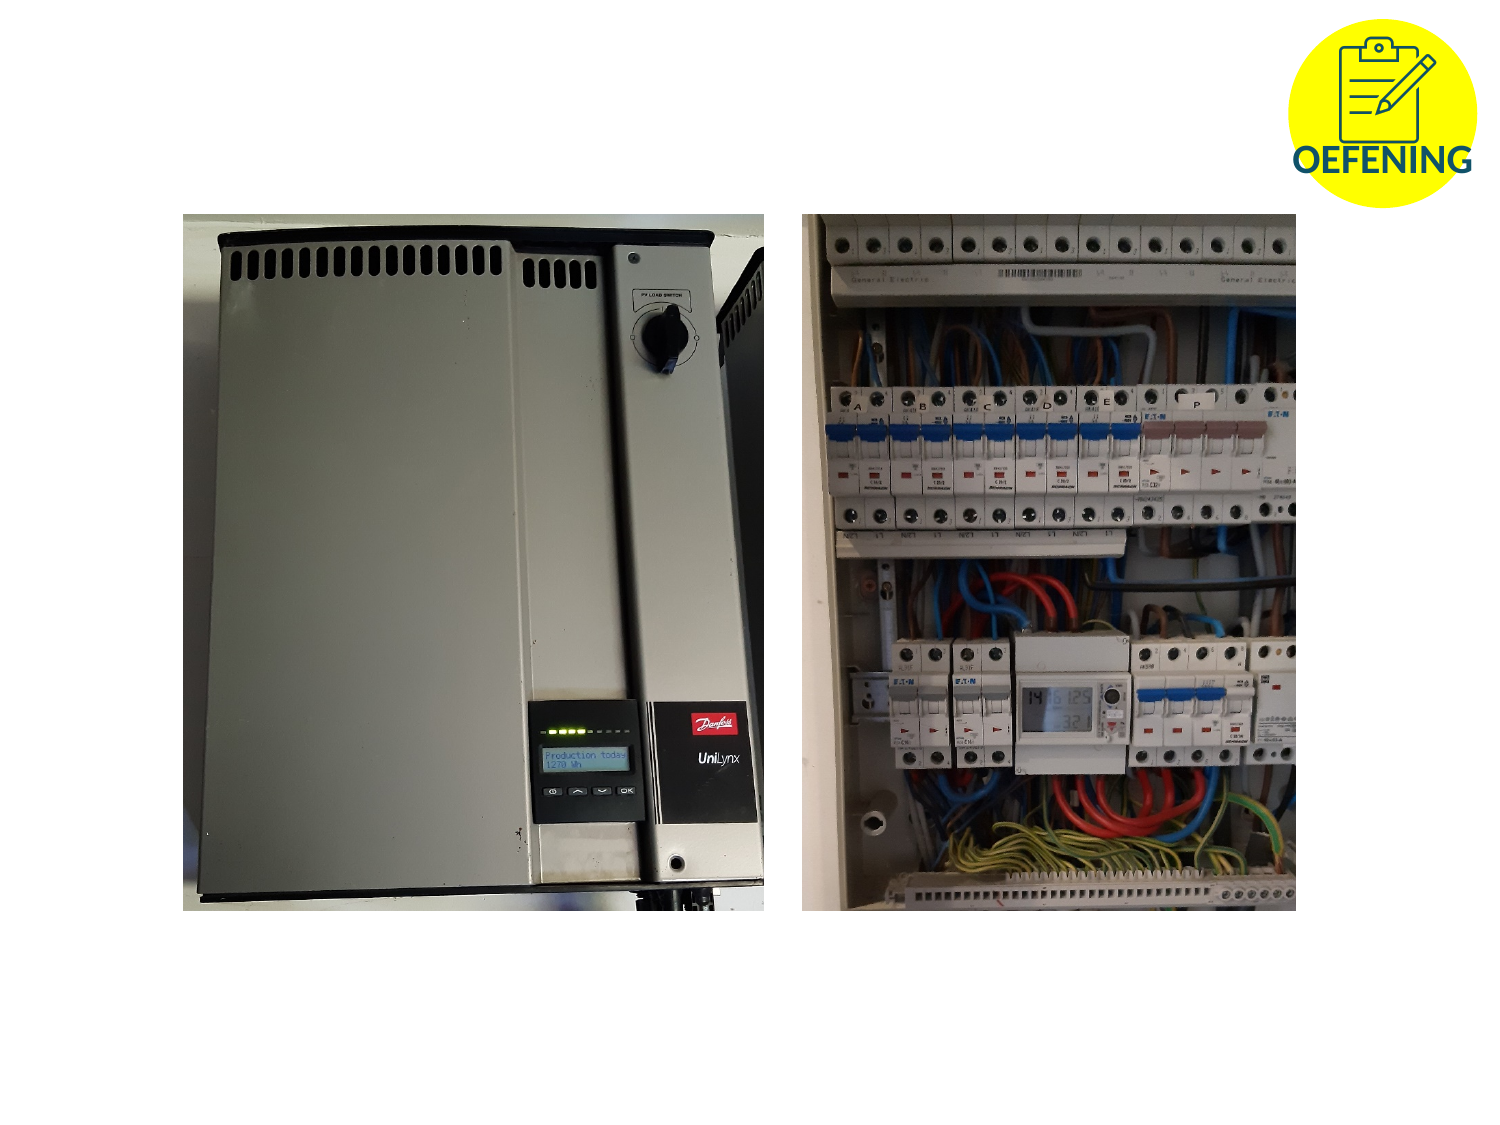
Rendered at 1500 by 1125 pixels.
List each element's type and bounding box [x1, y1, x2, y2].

list [802, 213, 1296, 912]
picture [1319, 26, 1447, 154]
picture [182, 213, 764, 912]
